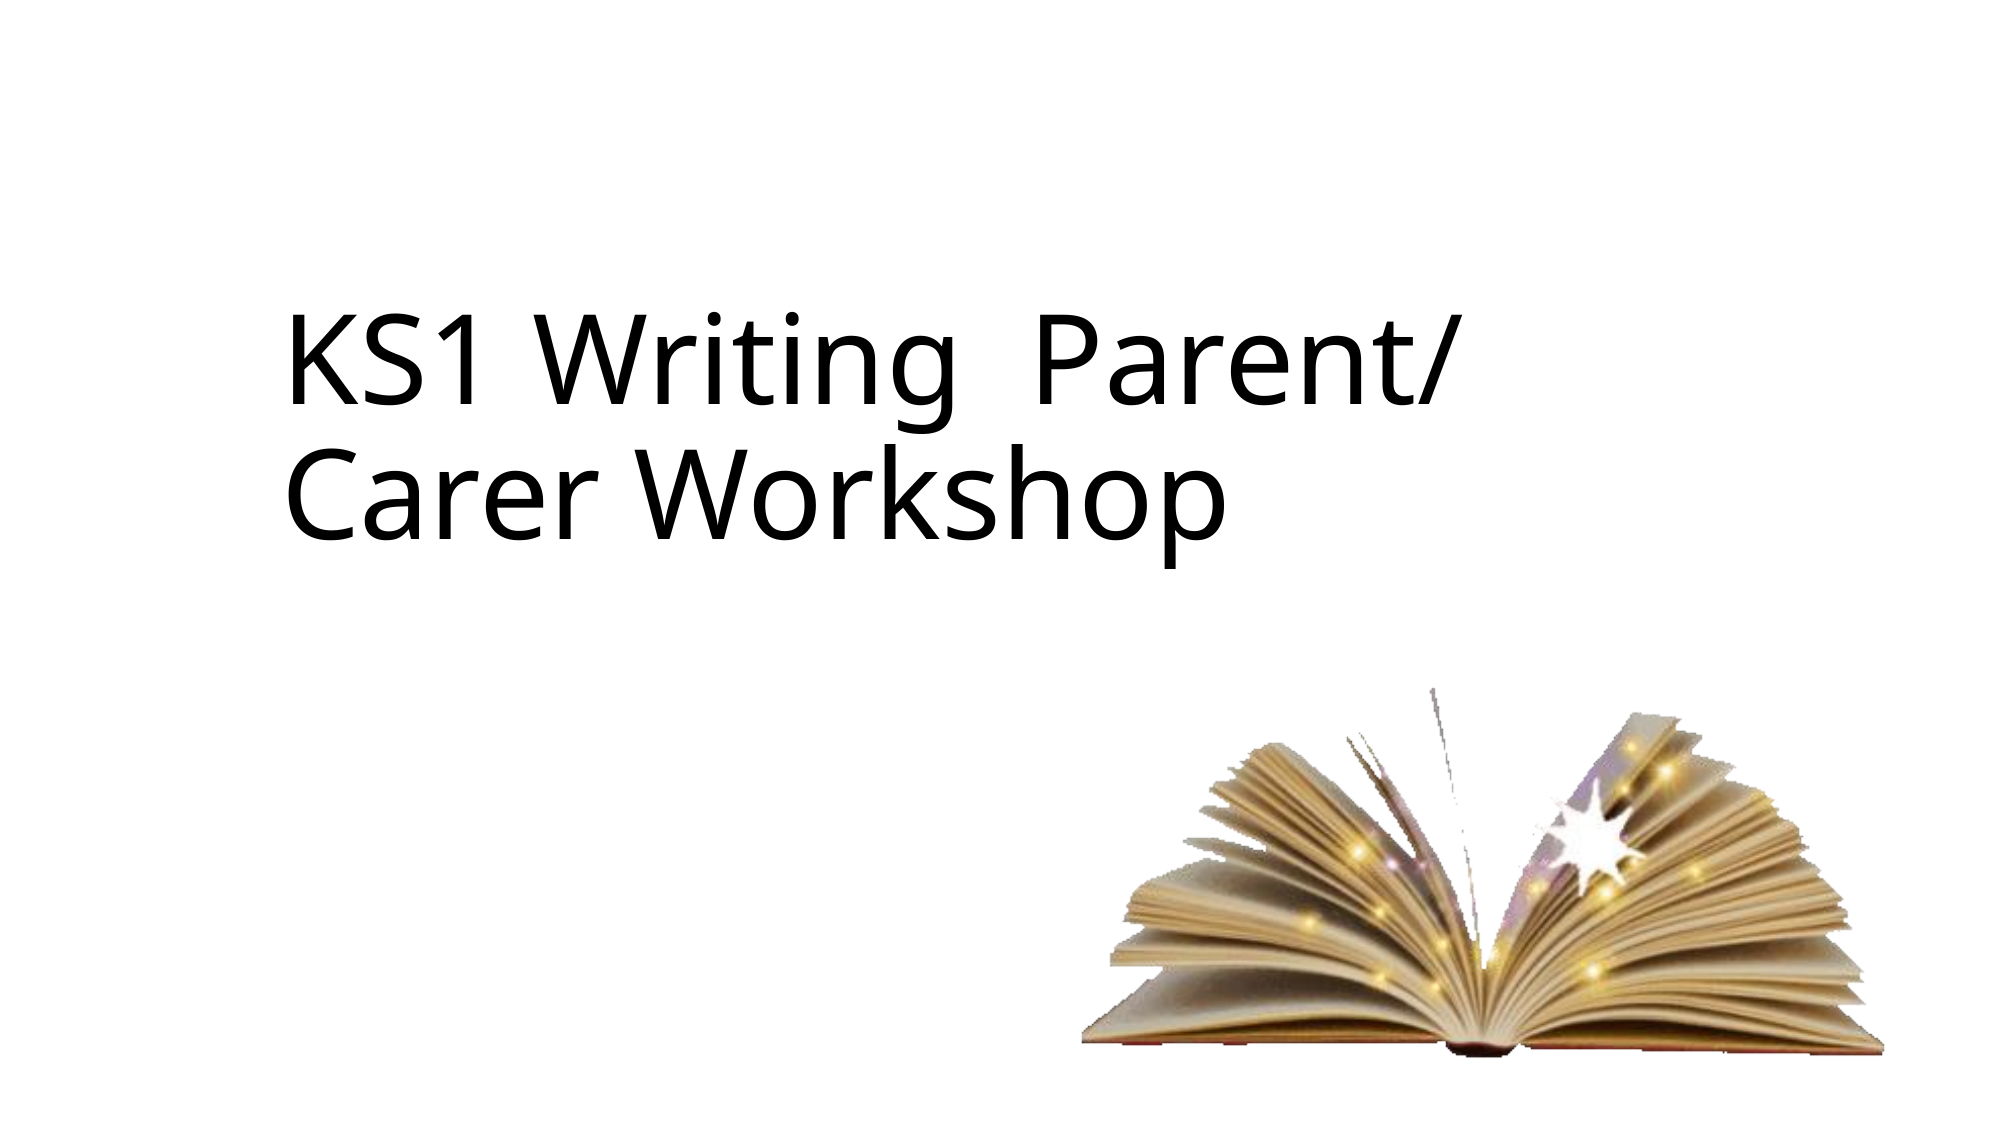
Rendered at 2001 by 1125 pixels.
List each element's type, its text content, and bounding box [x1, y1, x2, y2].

title KS1 Writing Parent/ Carer Workshop [279, 275, 1723, 565]
picture [999, 379, 1970, 1125]
